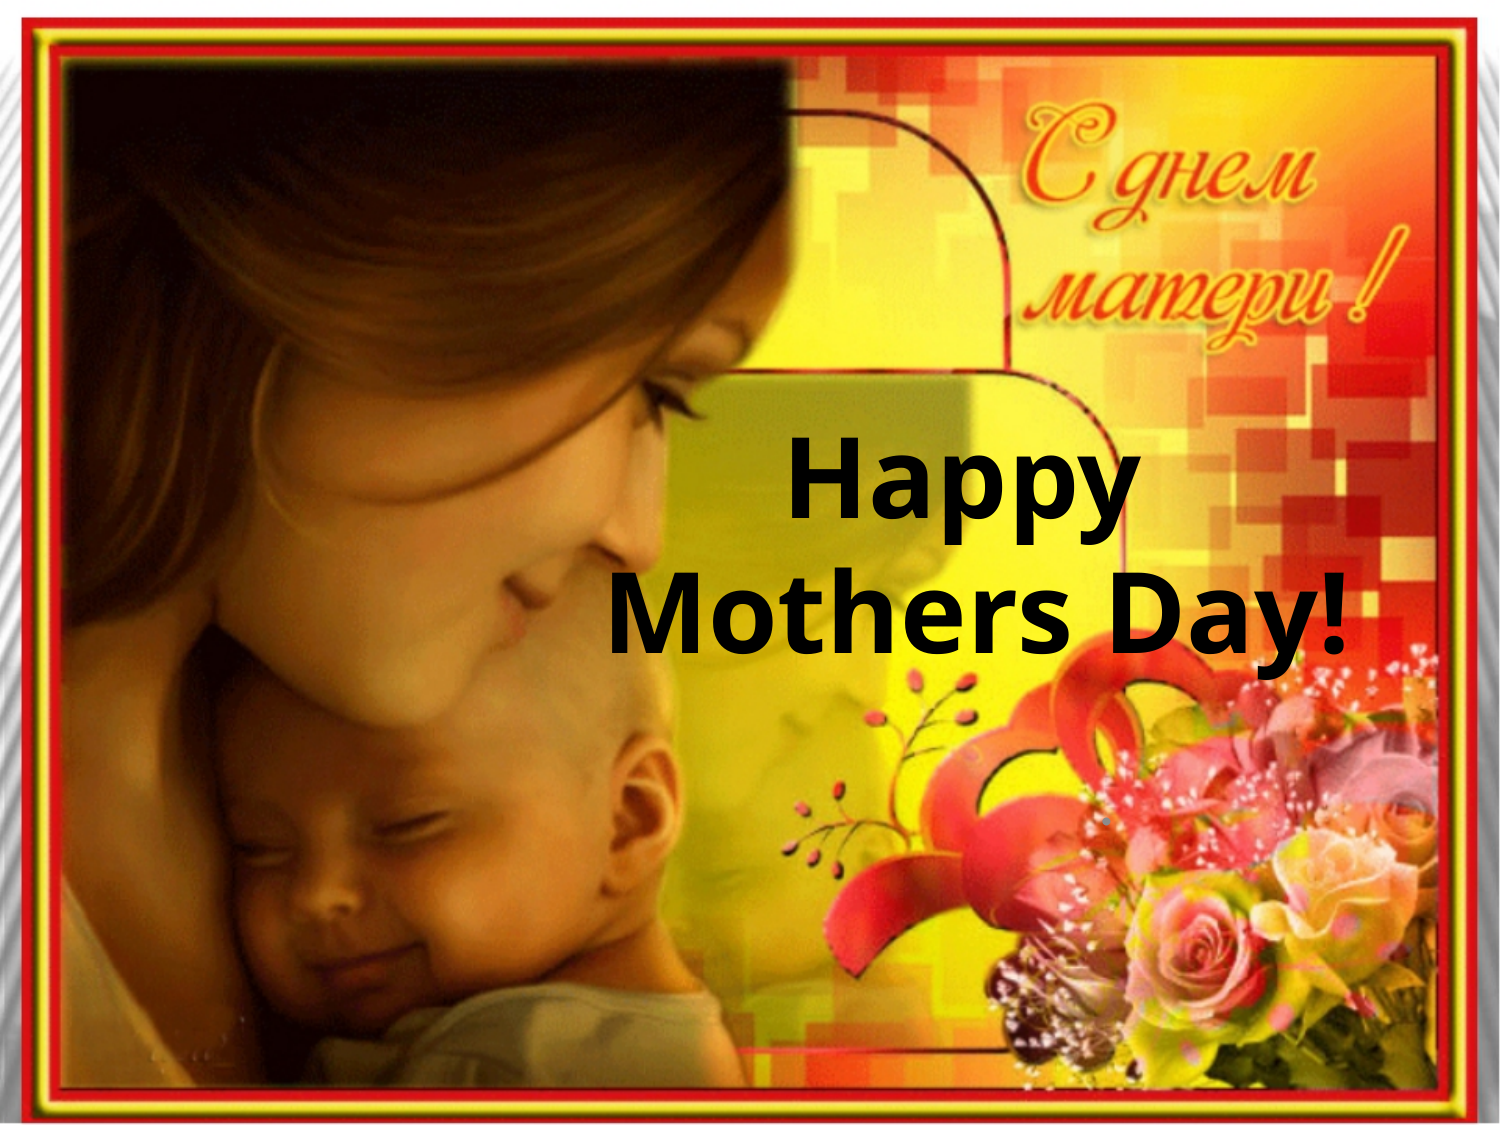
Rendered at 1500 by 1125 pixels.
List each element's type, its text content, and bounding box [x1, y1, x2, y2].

title Happy Mothers Day! [533, 420, 1420, 662]
picture [0, 0, 1500, 1125]
subtitle . [797, 751, 1417, 1044]
